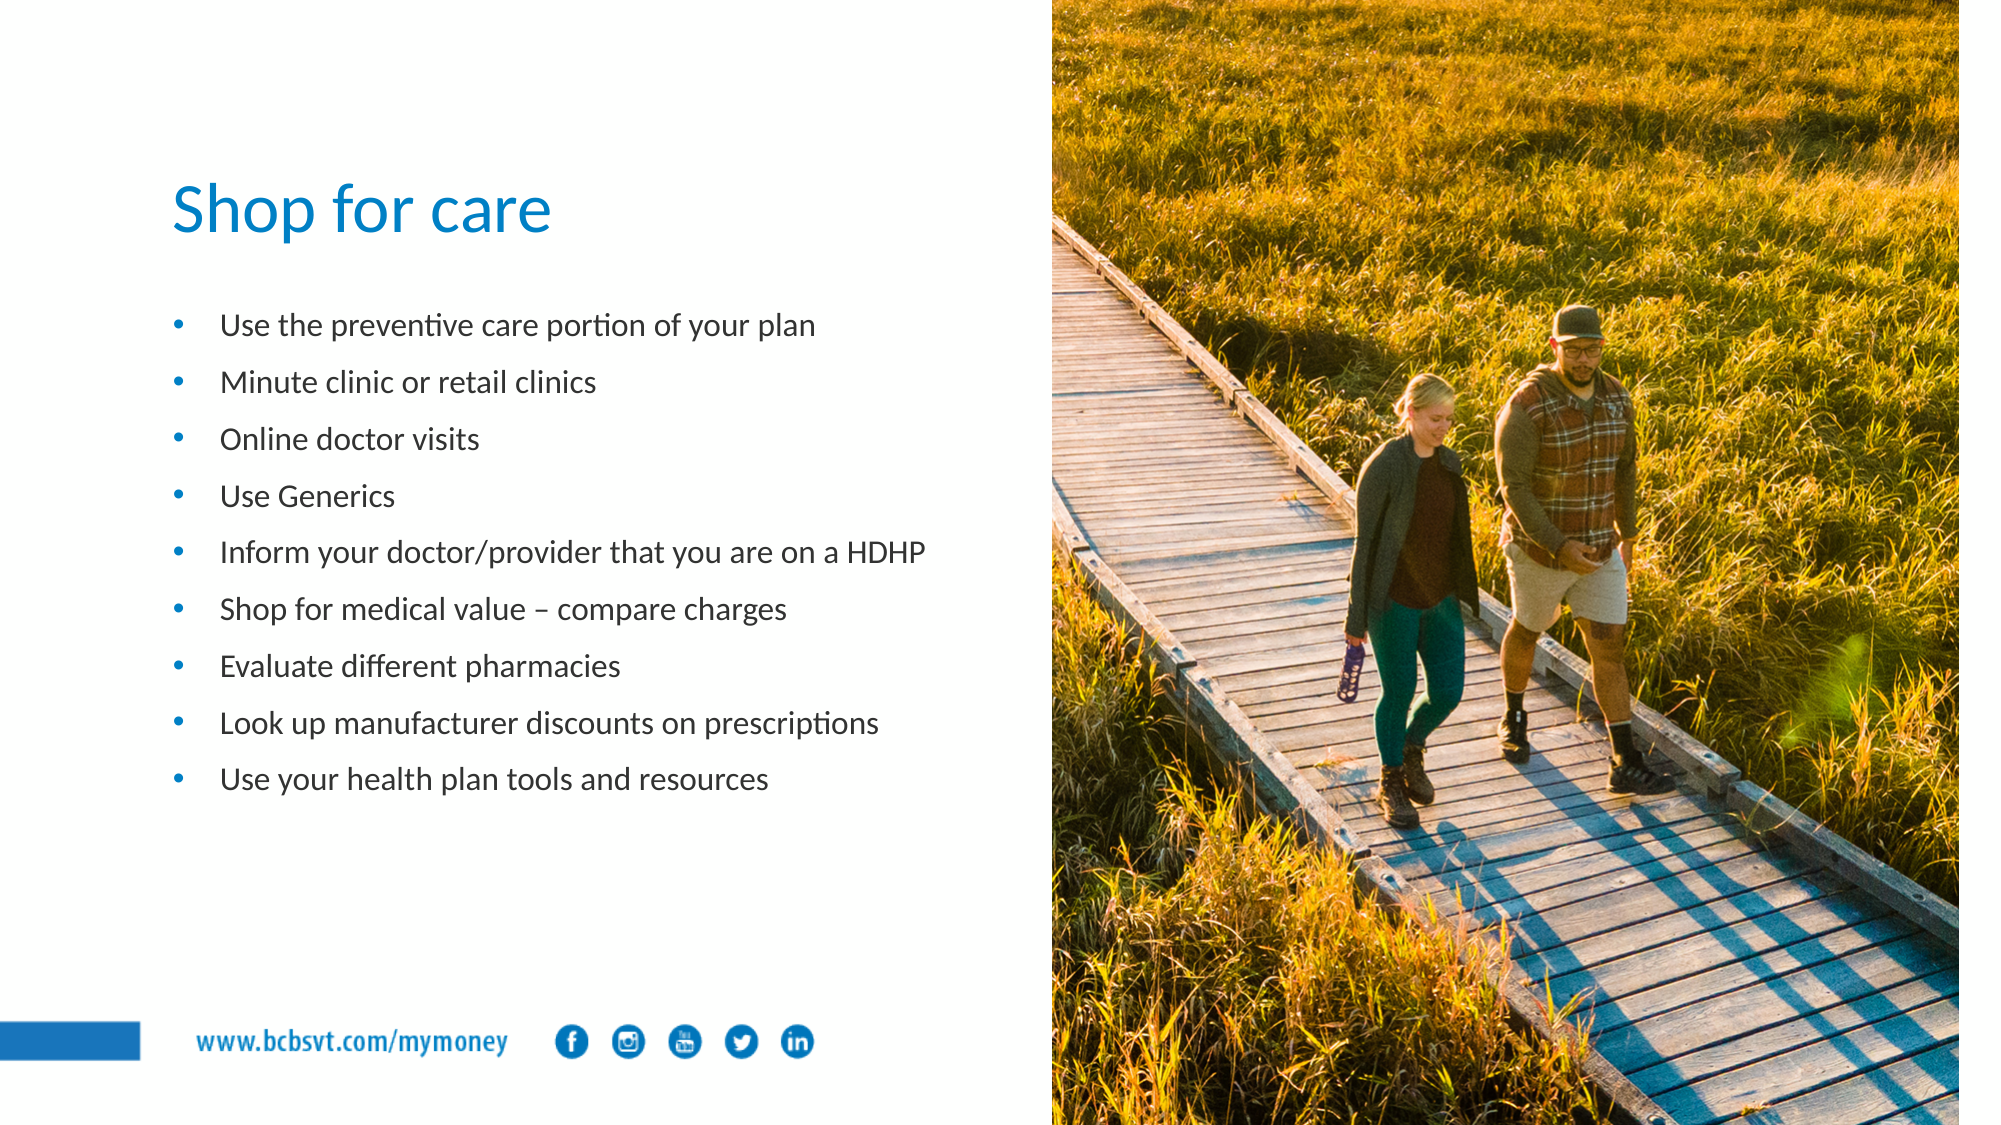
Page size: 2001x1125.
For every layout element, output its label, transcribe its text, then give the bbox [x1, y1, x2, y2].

picture [1955, 1068, 1959, 1086]
picture [1642, 1066, 1651, 1071]
picture [1052, 0, 1959, 1125]
title Shop for care [157, 56, 943, 256]
picture [1943, 1075, 1953, 1080]
picture [0, 1013, 849, 1071]
list Use the preventive care portion of your plan Minute clinic or retail clinics Online doctor visits Use Generics Inform your doctor/provider that you are on a HDHP Shop for medical value – compare charges Evaluate different pharmacies Look up manufacturer discounts on prescriptions Use your health plan tools and resources [157, 300, 971, 918]
picture [1667, 1085, 1682, 1091]
